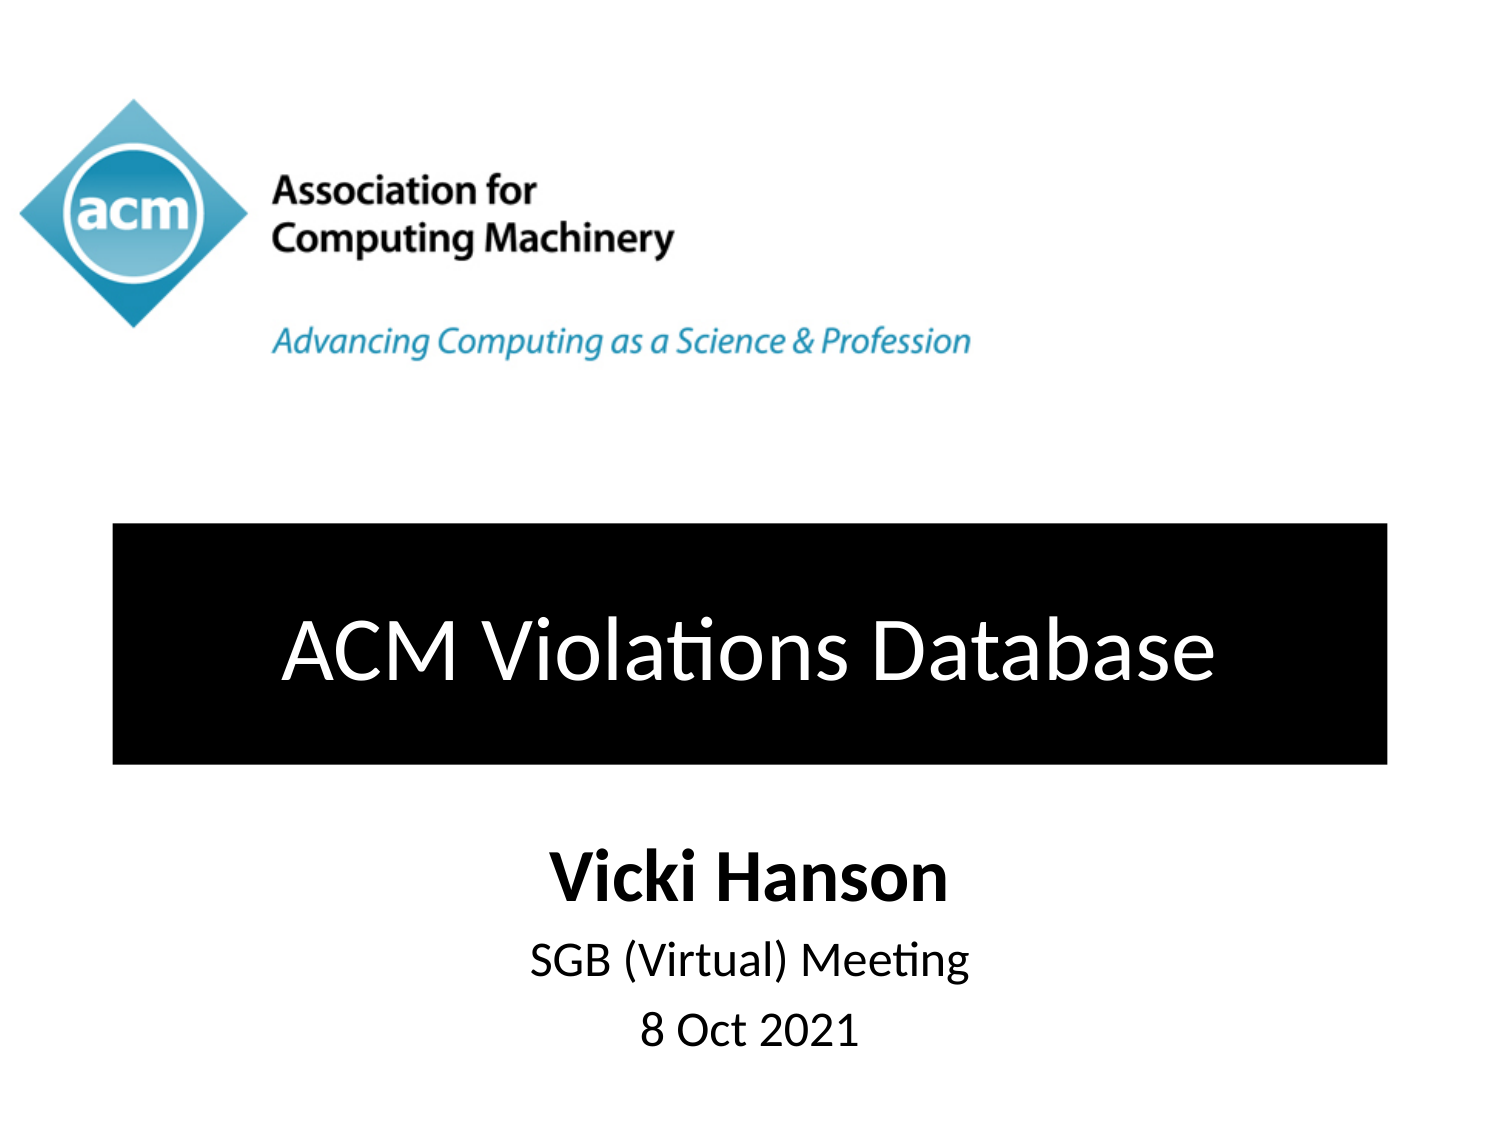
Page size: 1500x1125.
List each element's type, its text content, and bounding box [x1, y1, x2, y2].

picture [0, 0, 986, 629]
subtitle Vicki Hanson SGB (Virtual) Meeting 8 Oct 2021 [225, 818, 1275, 1107]
title ACM Violations Database [112, 523, 1388, 765]
